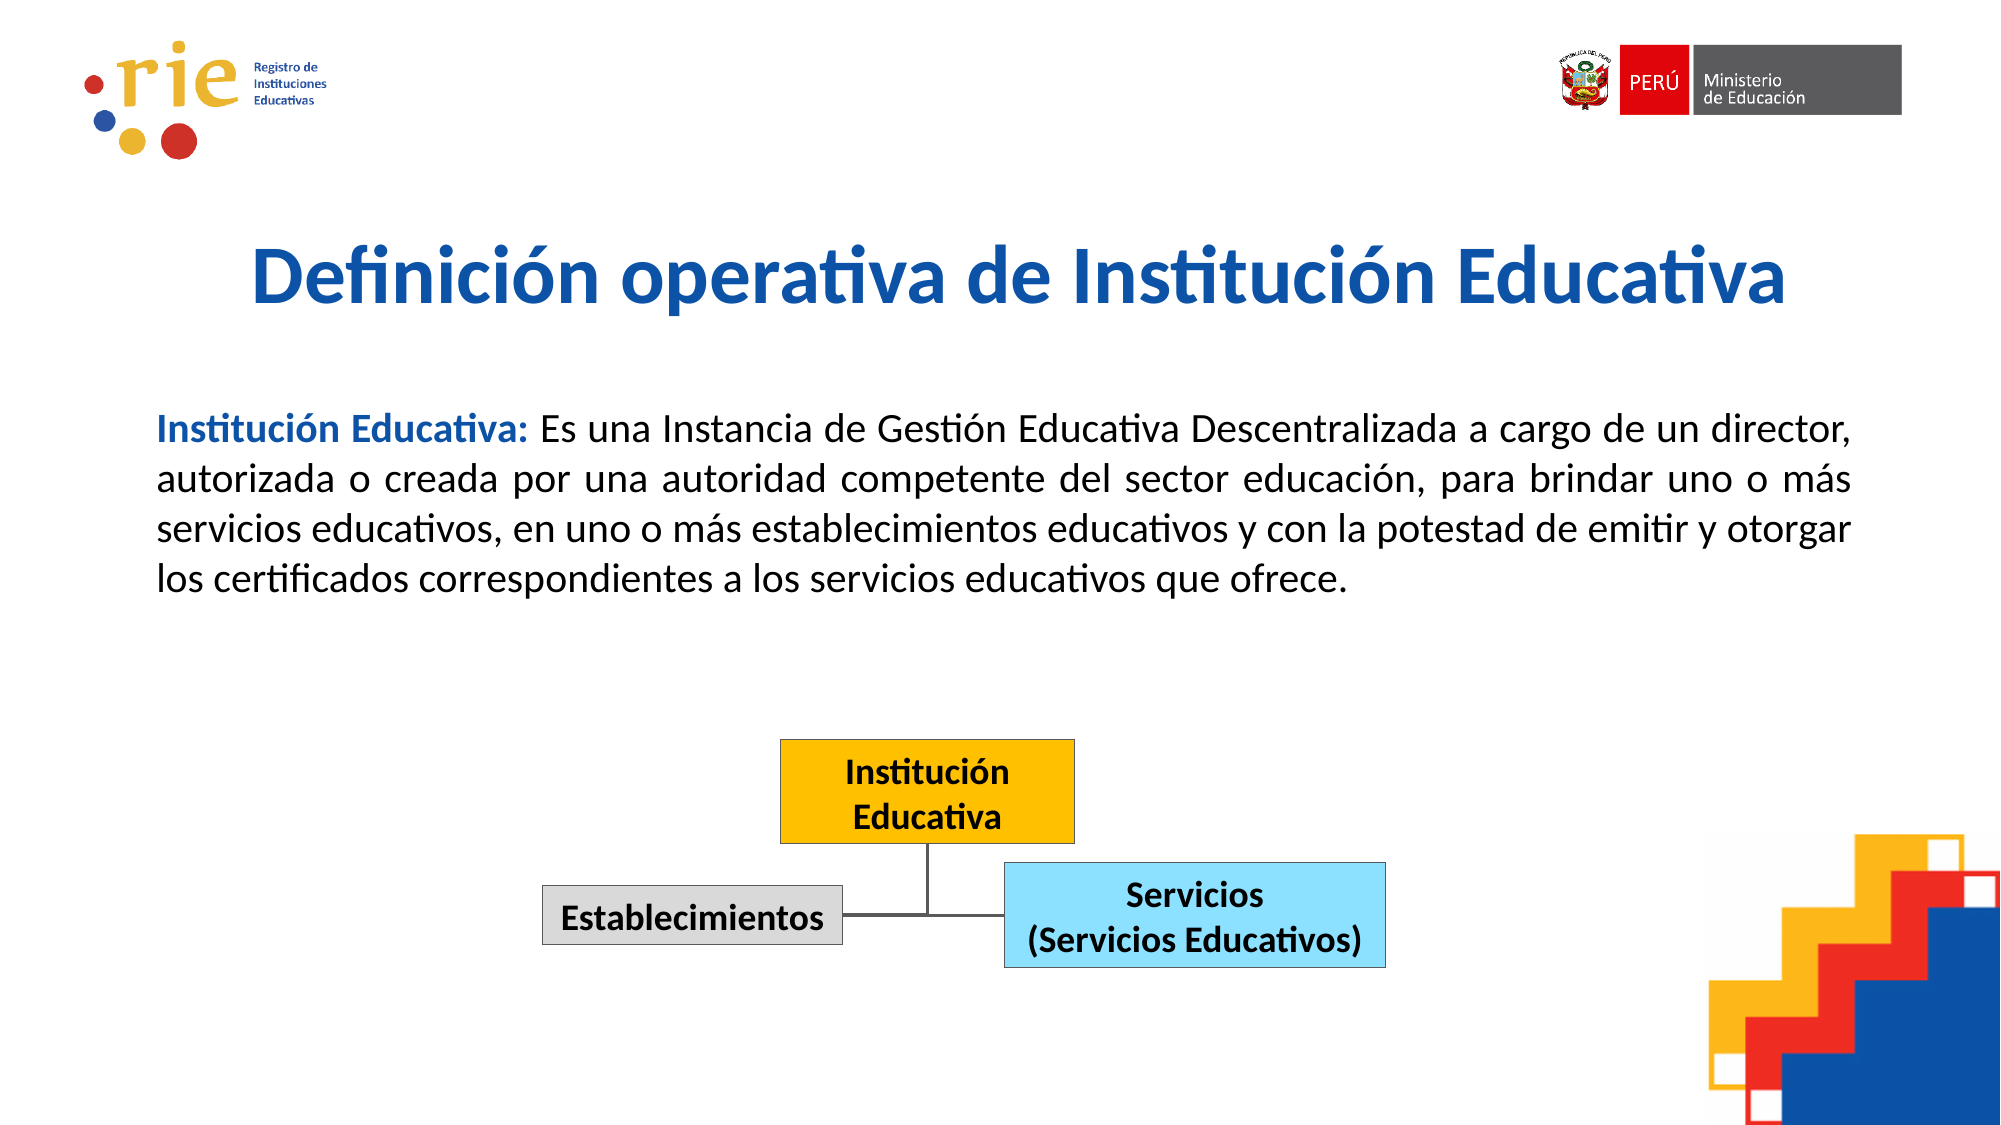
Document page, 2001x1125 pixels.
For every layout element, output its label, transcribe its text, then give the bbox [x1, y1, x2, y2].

text_box Servicios (Servicios Educativos) [1004, 862, 1386, 968]
picture [80, 37, 331, 165]
text_box Institución Educativa [780, 739, 1075, 844]
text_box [930, 842, 1002, 919]
text_box Institución Educativa: Es una Instancia de Gestión Educativa Descentralizada a cargo de un director, autorizada o creada por una autoridad competente del sector educación, para brindar uno o más servicios educativos, en uno o más establecimientos educativos y con la potestad de emitir y otorgar los certificados correspondientes a los servicios educativos que ofrece. [141, 393, 1868, 609]
picture [1550, 40, 1906, 119]
text_box Definición operativa de Institución Educativa [110, 212, 1930, 328]
picture [1706, 832, 2000, 1125]
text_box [842, 845, 928, 916]
text_box Establecimientos [542, 885, 843, 945]
